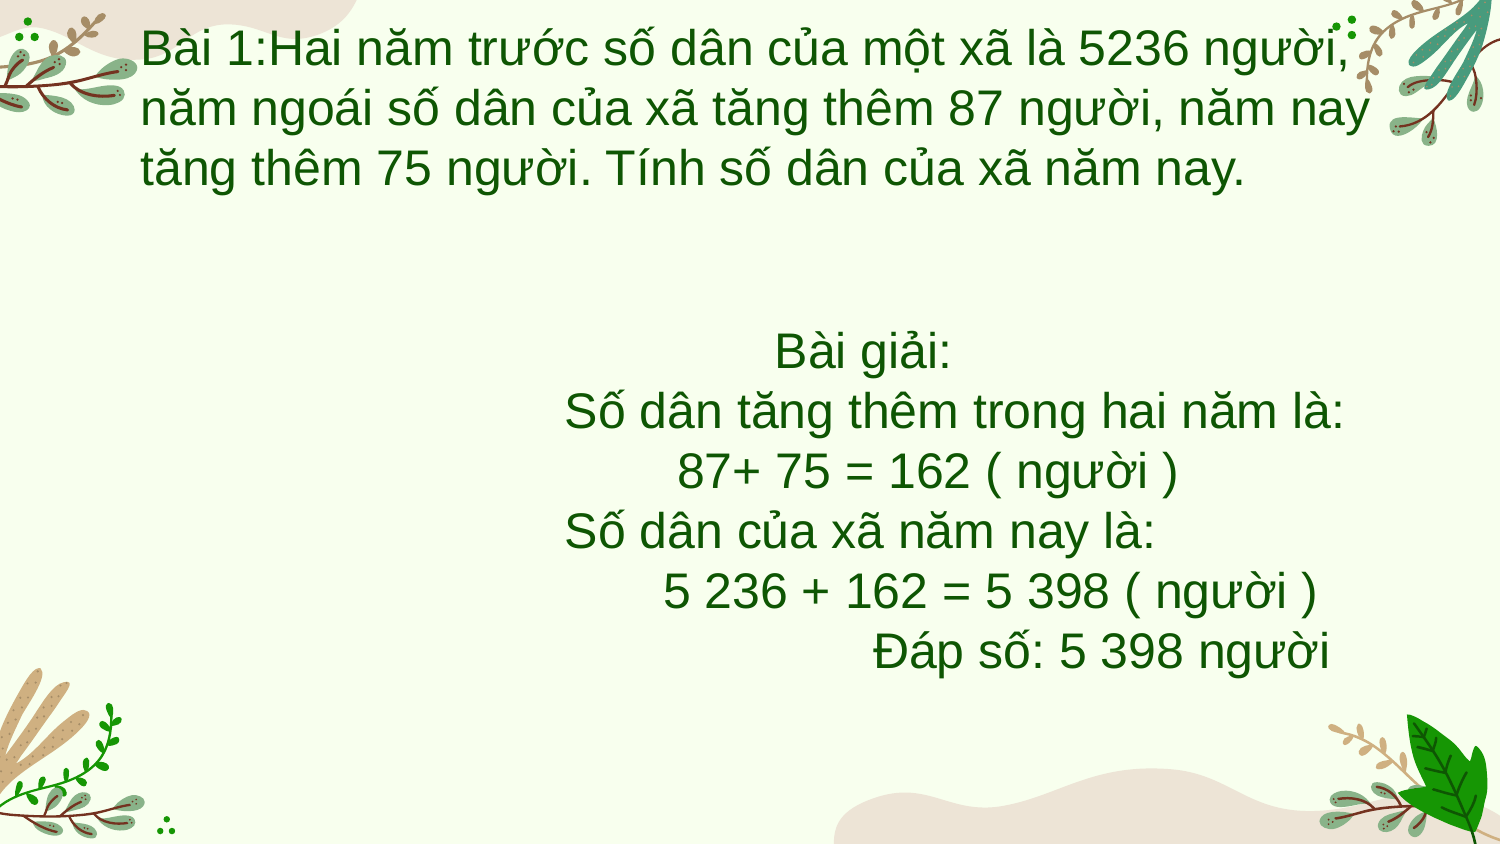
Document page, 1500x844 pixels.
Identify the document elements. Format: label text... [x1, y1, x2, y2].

title Bài 1:Hai năm trước số dân của một xã là 5236 người, năm ngoái số dân của xã tăng thêm 87 người, năm nay tăng thêm 75 người. Tính số dân của xã năm nay. [125, 0, 1427, 217]
text_box Bài giải: Số dân tăng thêm trong hai năm là: 87+ 75 = 162 ( người ) Số dân của xã năm nay là: 5 236 + 162 = 5 398 ( người ) Đáp số: 5 398 người [550, 310, 1379, 686]
